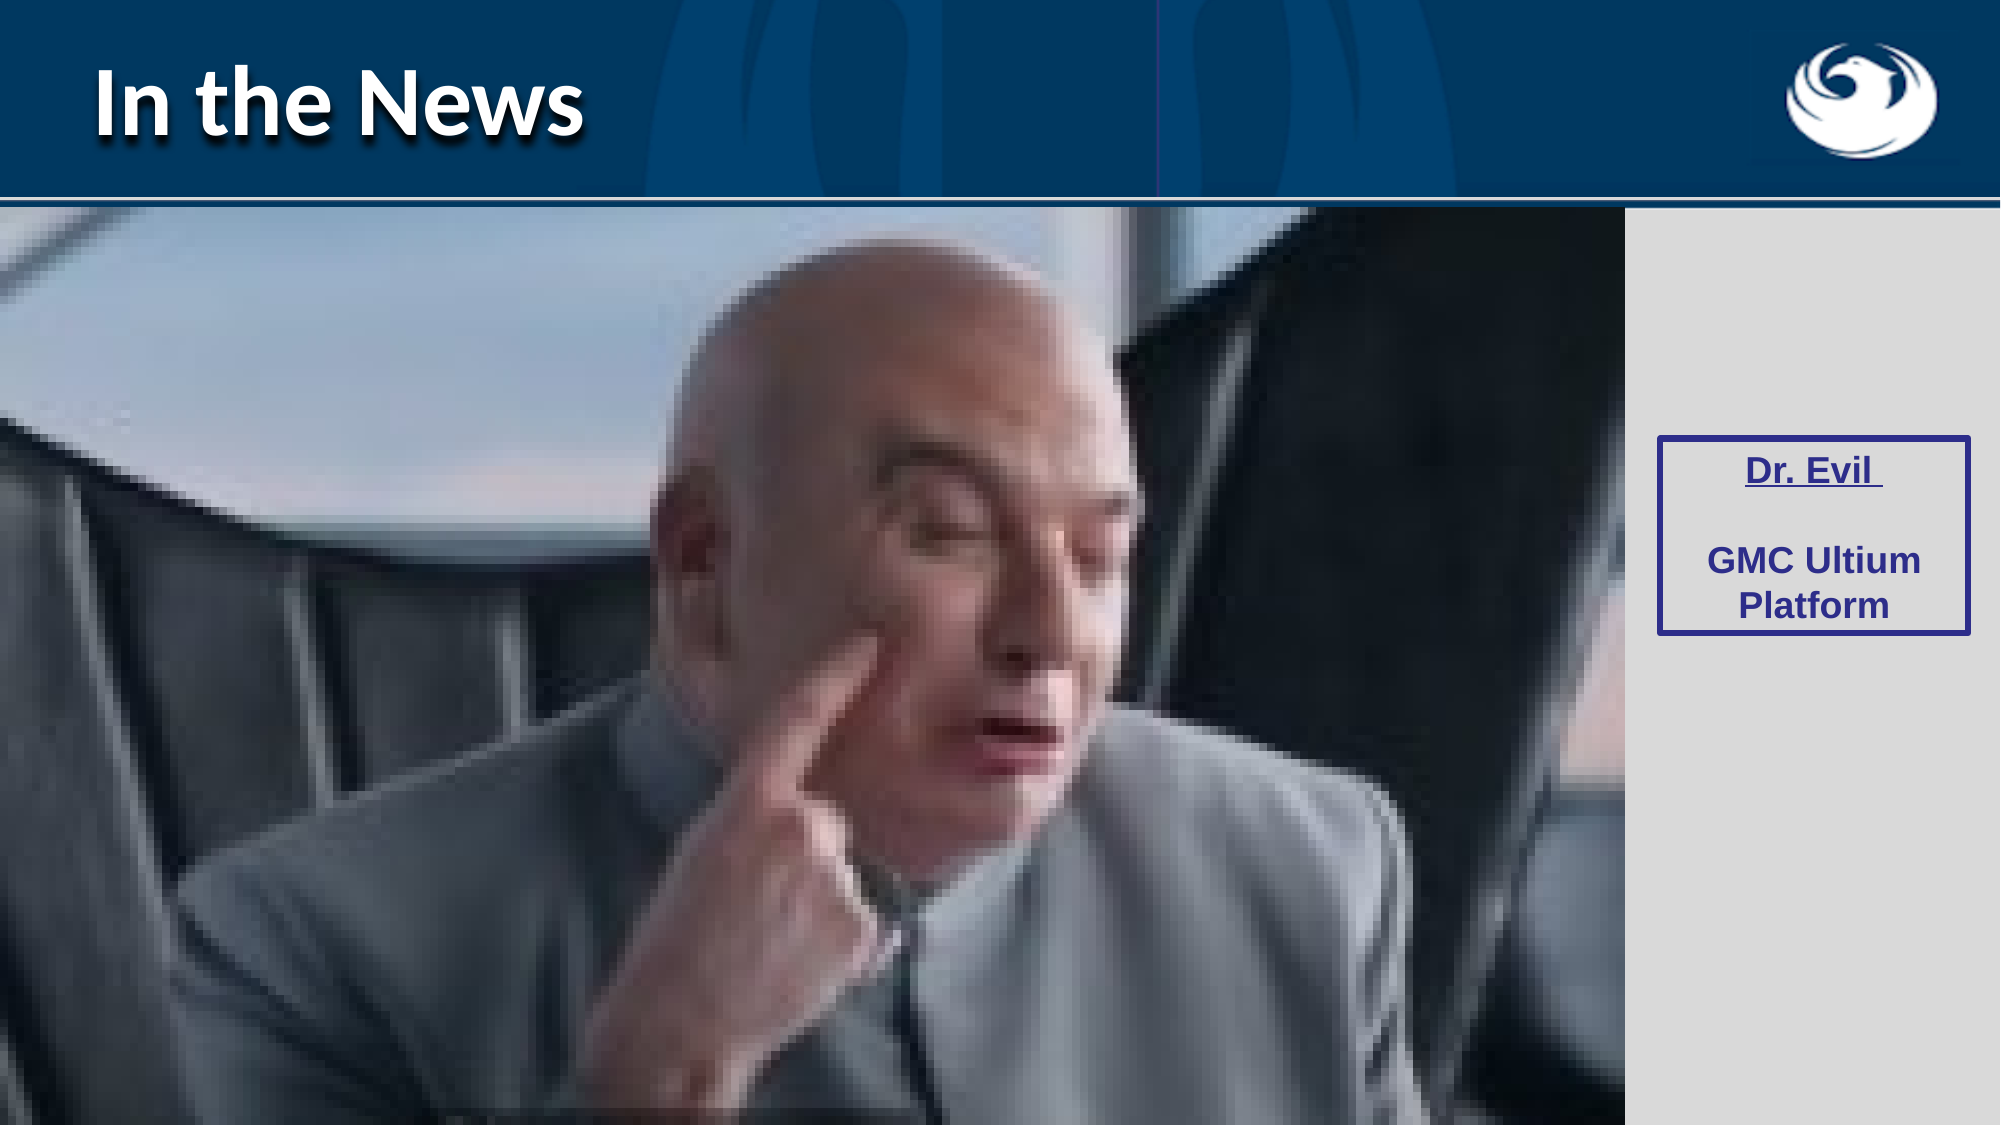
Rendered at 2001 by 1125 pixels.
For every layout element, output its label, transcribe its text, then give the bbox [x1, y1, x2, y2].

picture [0, 200, 2001, 210]
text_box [0, 206, 1626, 1125]
text_box Dr. Evil GMC Ultium Platform [1660, 438, 1969, 634]
text_box In the News [77, 28, 943, 157]
picture [0, 0, 2000, 197]
